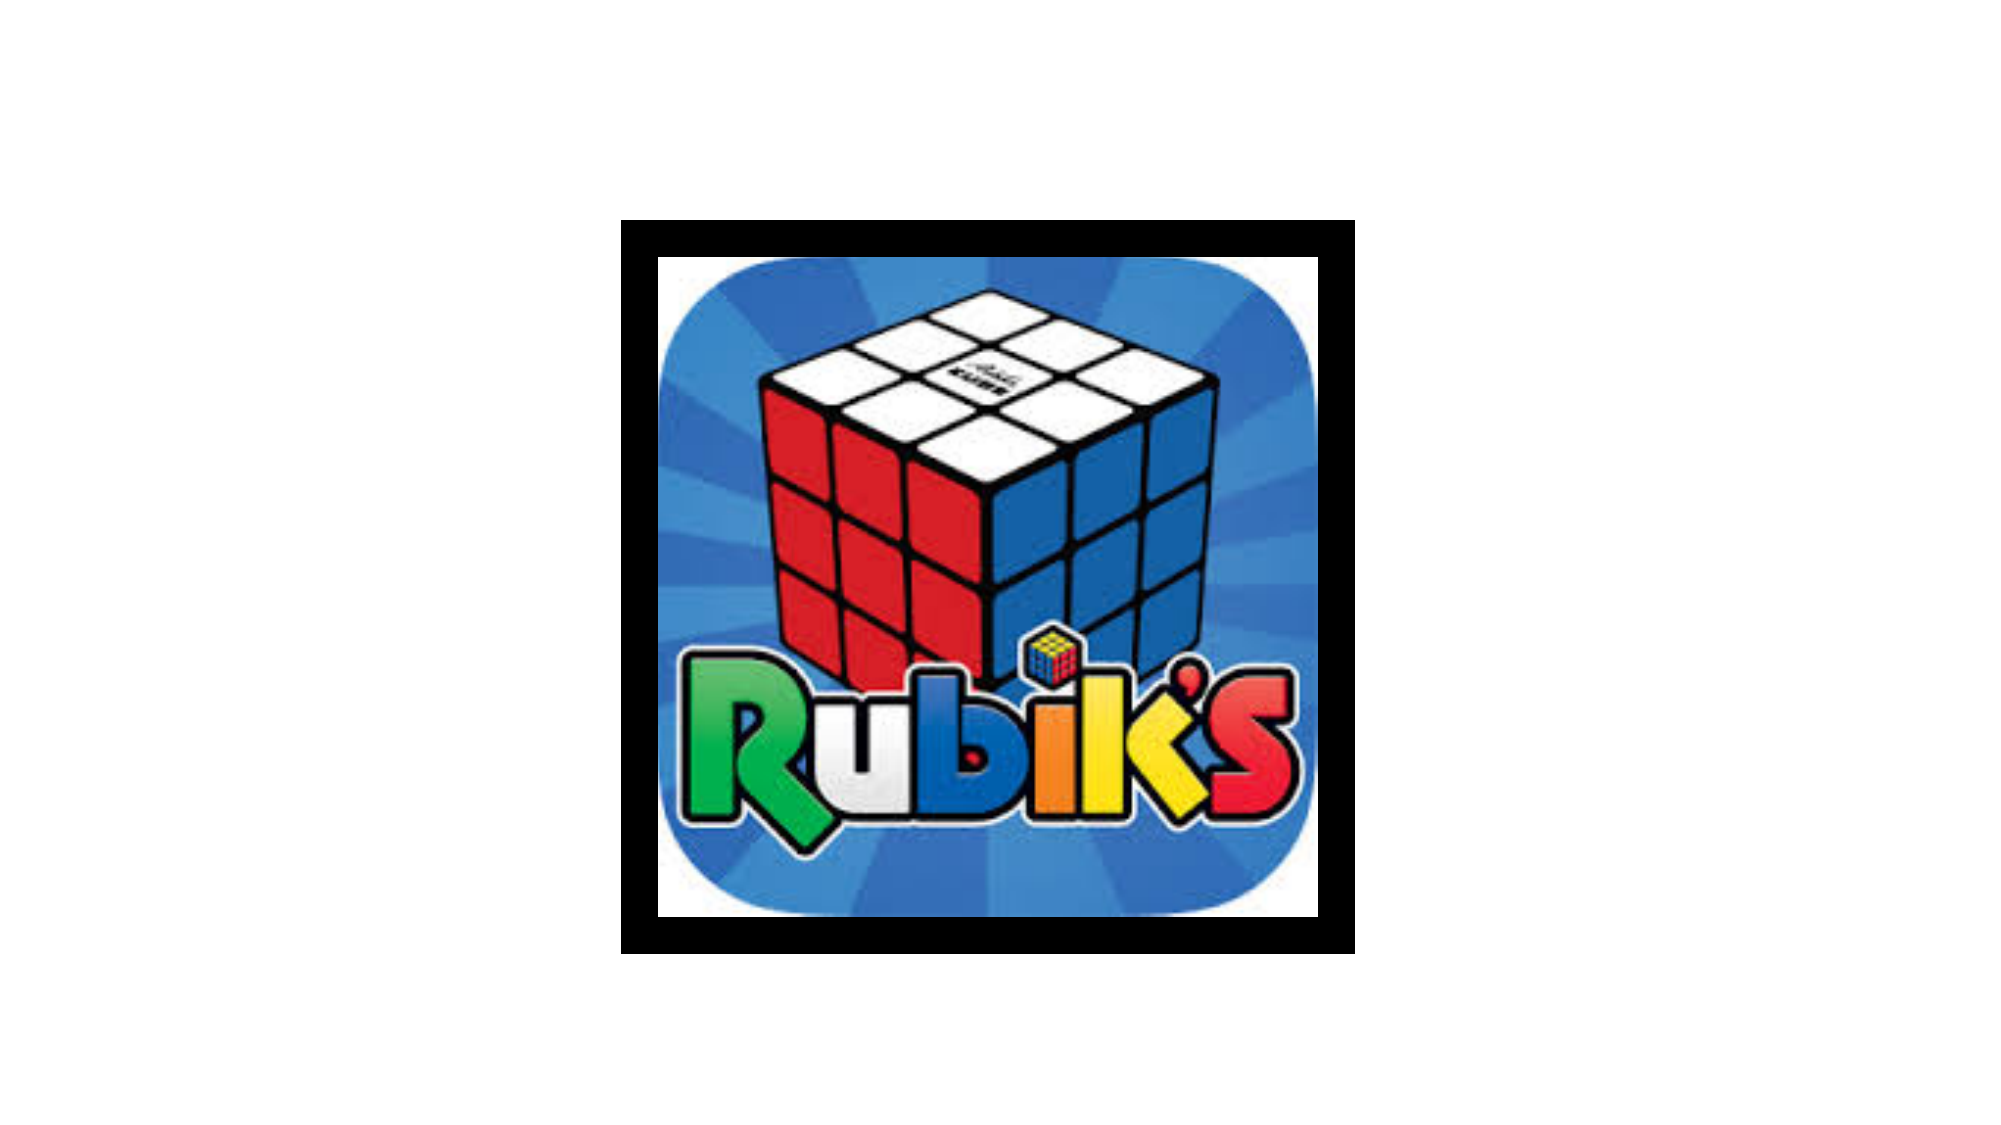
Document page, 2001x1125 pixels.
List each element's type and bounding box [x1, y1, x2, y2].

picture [657, 256, 1318, 917]
